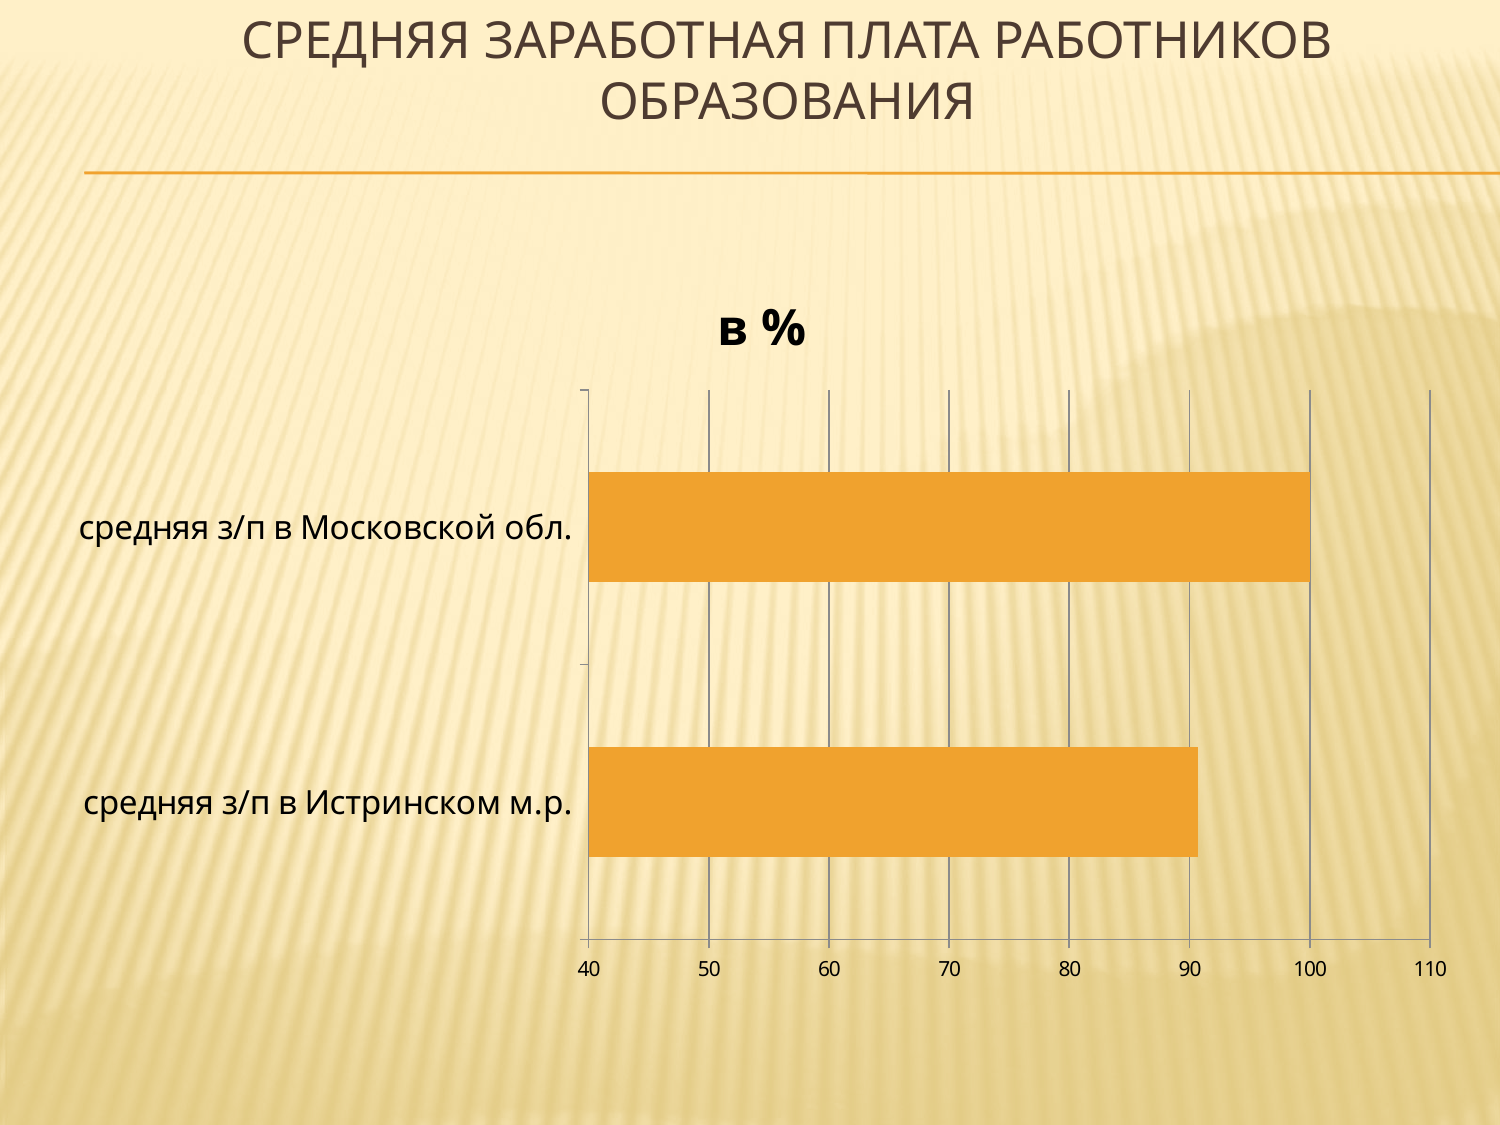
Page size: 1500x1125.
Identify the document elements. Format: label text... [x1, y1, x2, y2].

title Средняя заработная плата работников образования [75, 0, 1500, 138]
chart [49, 254, 1476, 998]
